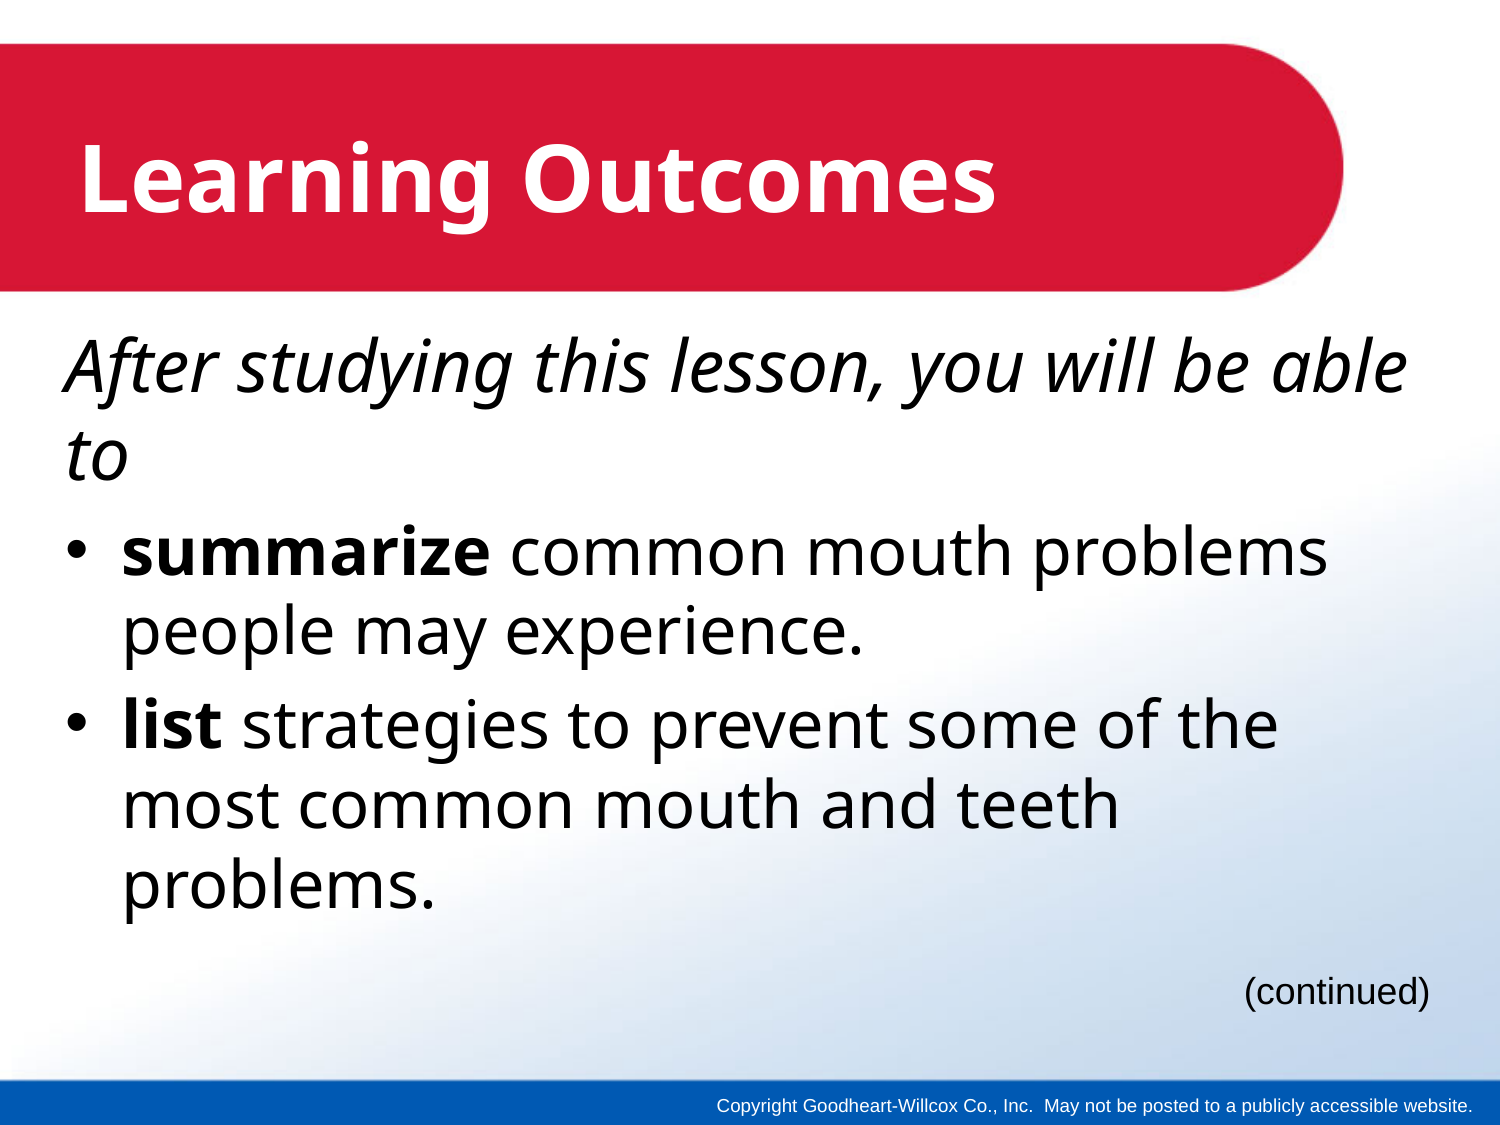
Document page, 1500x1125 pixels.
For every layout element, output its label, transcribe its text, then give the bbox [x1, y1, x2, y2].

picture [0, 0, 1500, 1125]
text_box (continued) [1228, 959, 1450, 1020]
list After studying this lesson, you will be able to summarize common mouth problems people may experience. list strategies to prevent some of the most common mouth and teeth problems. [50, 312, 1450, 1063]
title Learning Outcomes [62, 75, 1250, 275]
